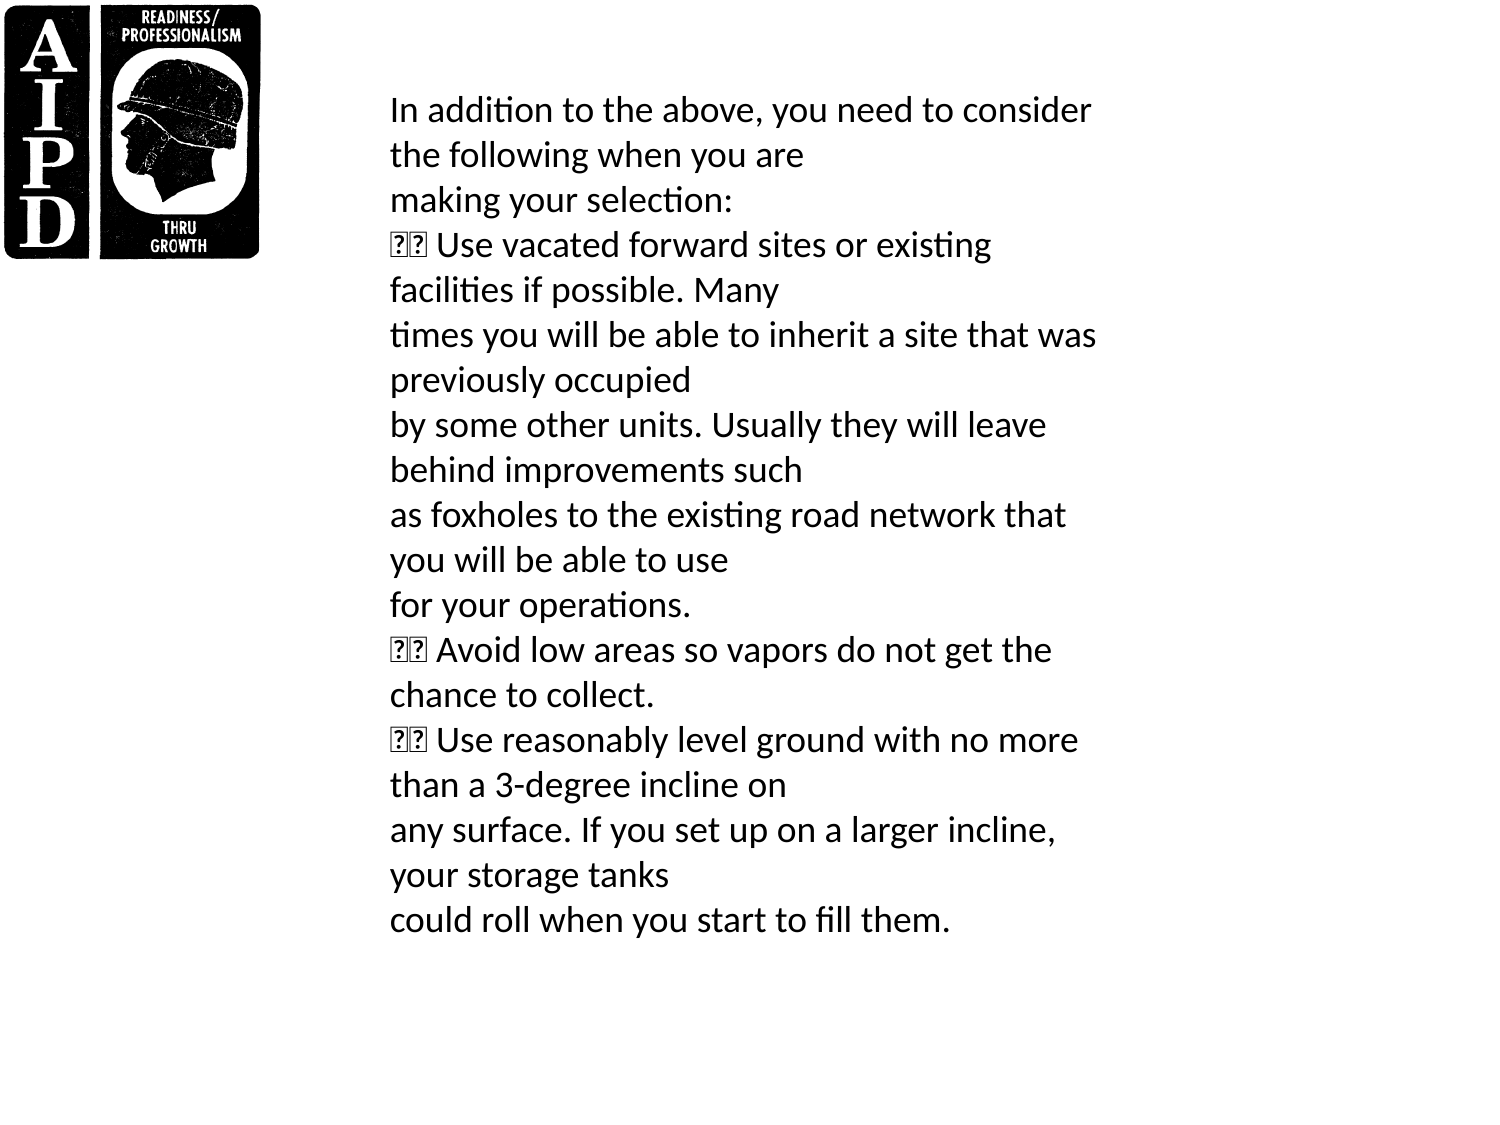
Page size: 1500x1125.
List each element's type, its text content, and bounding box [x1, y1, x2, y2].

text_box In addition to the above, you need to consider the following when you are making your selection:  Use vacated forward sites or existing facilities if possible. Many times you will be able to inherit a site that was previously occupied by some other units. Usually they will leave behind improvements such as foxholes to the existing road network that you will be able to use for your operations.  Avoid low areas so vapors do not get the chance to collect.  Use reasonably level ground with no more than a 3-degree incline on any surface. If you set up on a larger incline, your storage tanks could roll when you start to fill them. [374, 77, 1125, 948]
picture [0, 0, 265, 263]
